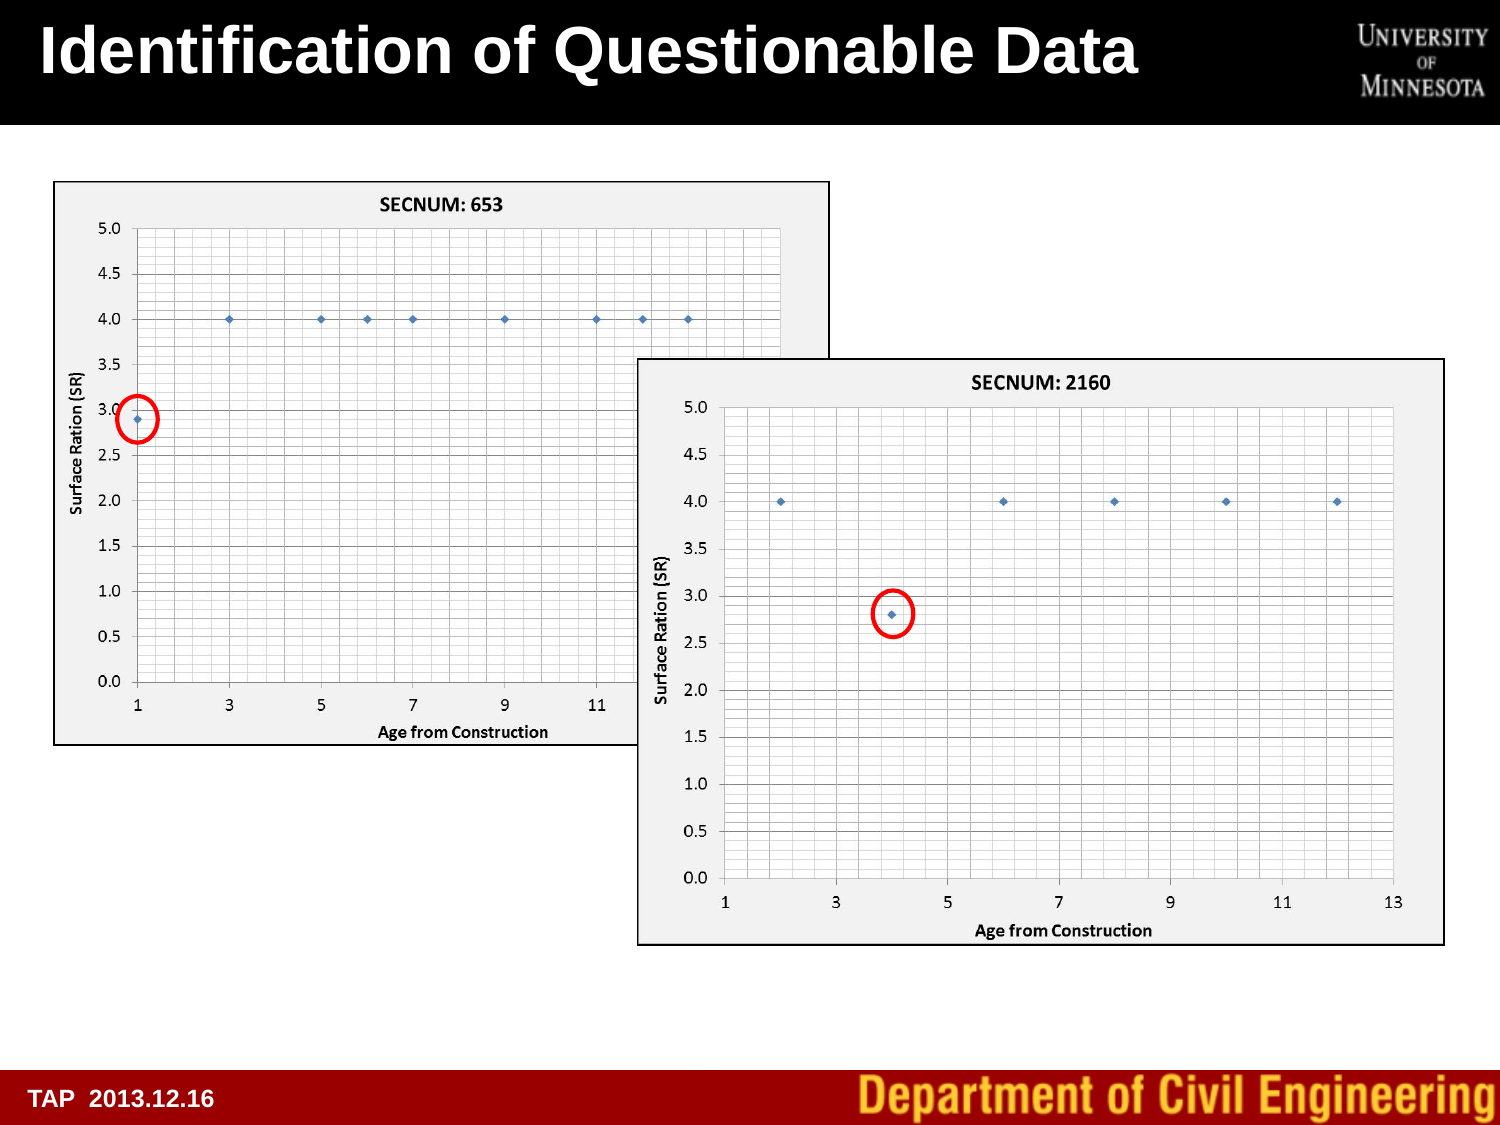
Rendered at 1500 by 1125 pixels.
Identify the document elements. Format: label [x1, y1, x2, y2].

picture [0, 0, 1500, 126]
picture [54, 181, 1444, 945]
picture [0, 1069, 1500, 1125]
